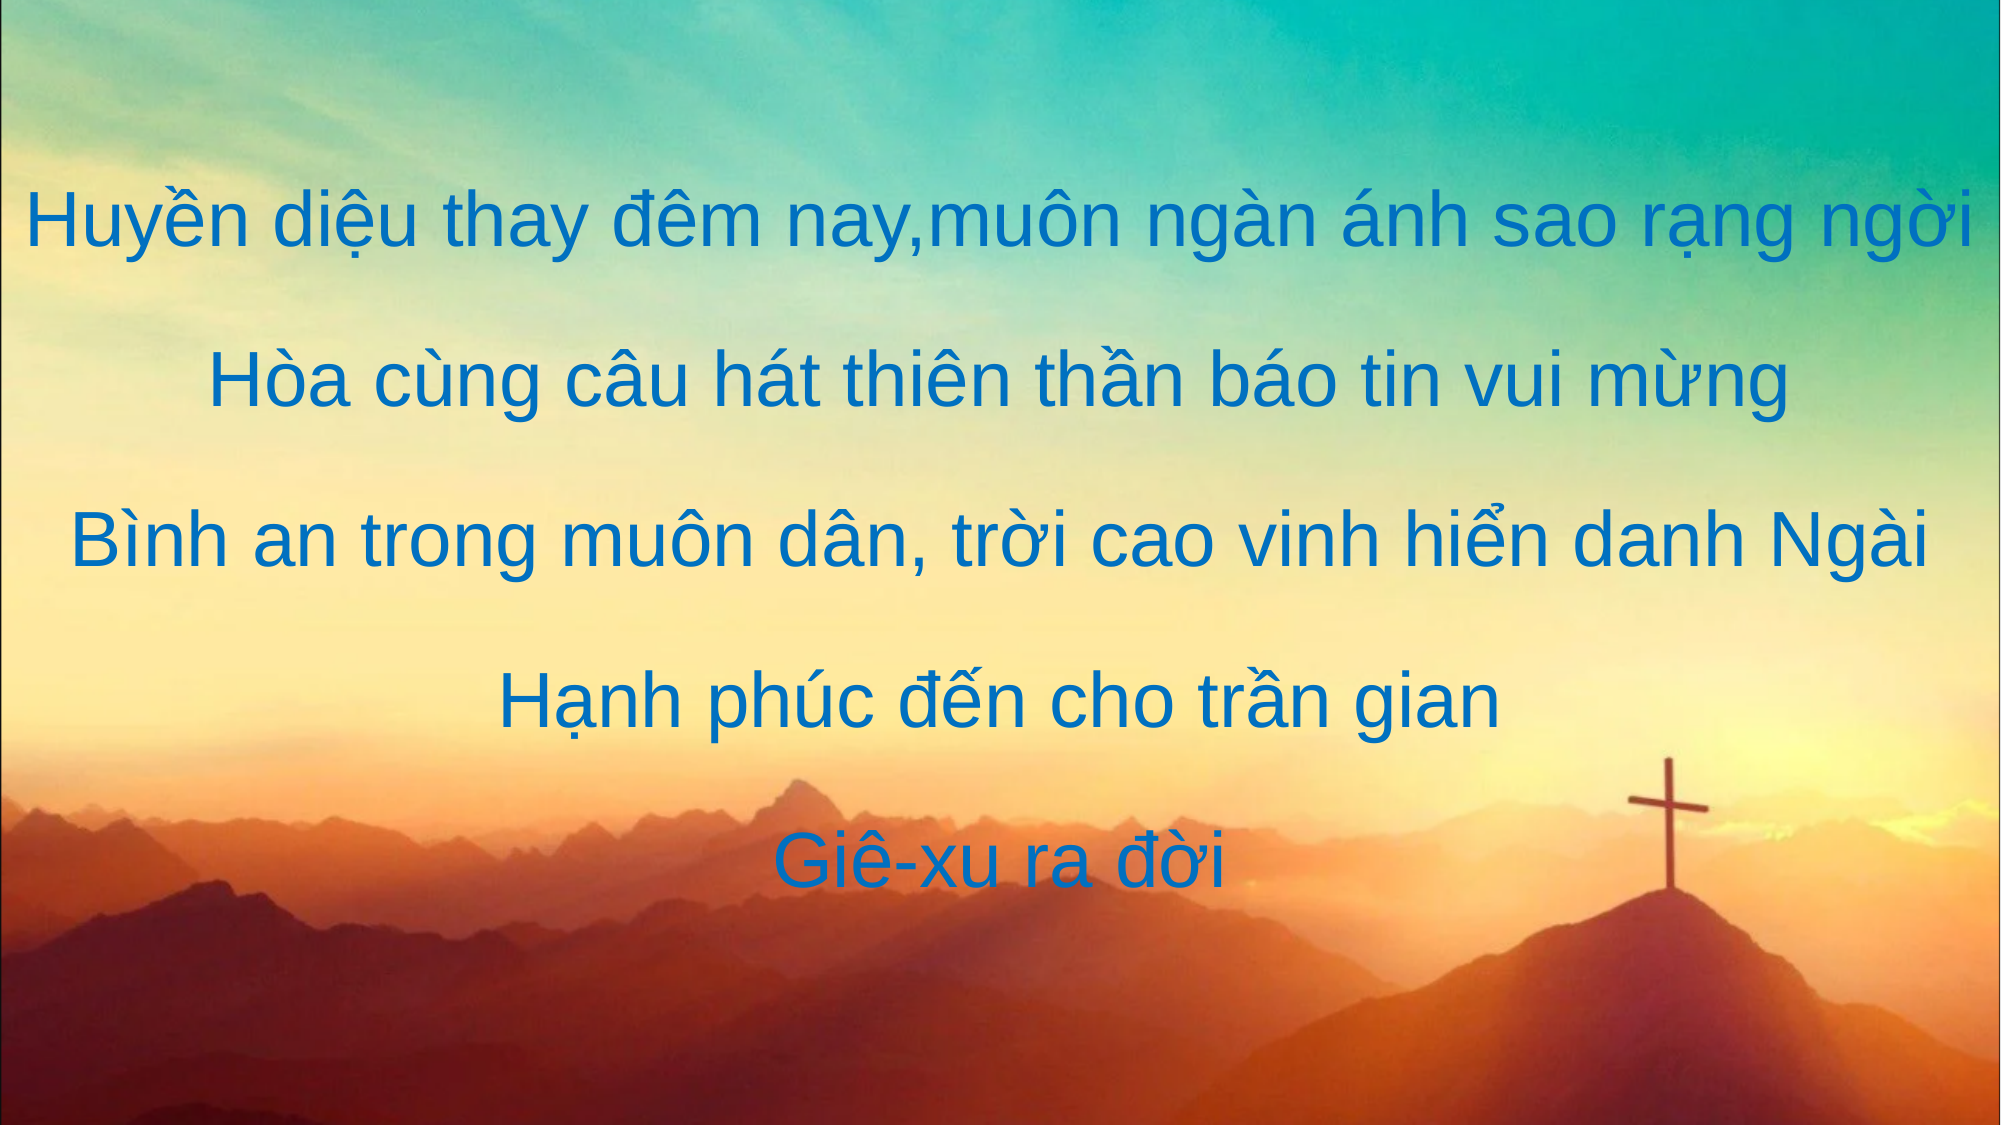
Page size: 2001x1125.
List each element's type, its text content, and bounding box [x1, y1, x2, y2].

list Huyền diệu thay đêm nay,muôn ngàn ánh sao rạng ngời Hòa cùng câu hát thiên thần báo tin vui mừng Bình an trong muôn dân, trời cao vinh hiển danh Ngài Hạnh phúc đến cho trần gian Giê-xu ra đời [0, 0, 2000, 1125]
